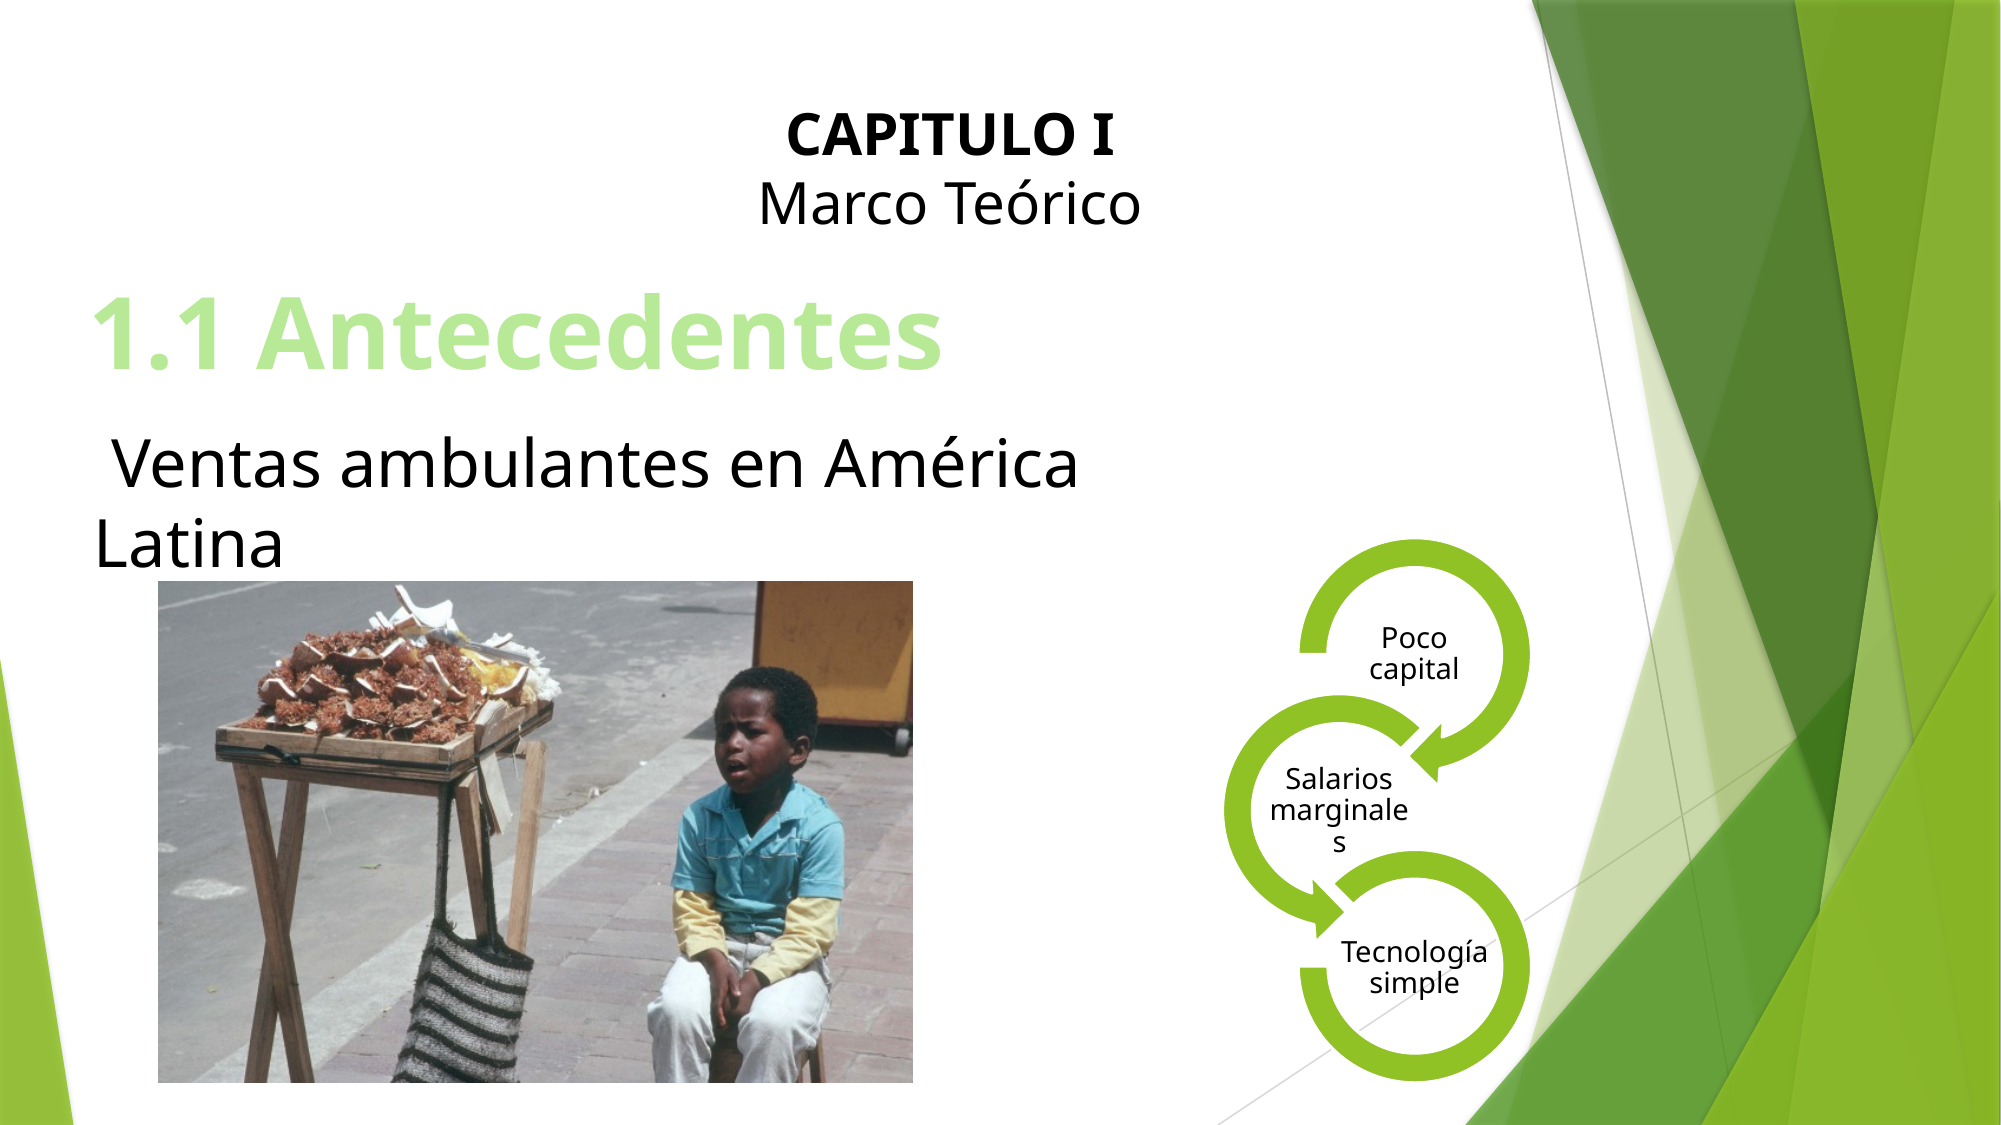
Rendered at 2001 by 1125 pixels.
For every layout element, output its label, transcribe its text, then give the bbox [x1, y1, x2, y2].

text_box CAPITULO I Marco Teórico [373, 92, 1527, 241]
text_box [1061, 518, 1693, 1084]
text_box 1.1 Antecedentes [73, 261, 961, 397]
text_box Ventas ambulantes en América Latina [78, 413, 1265, 589]
picture [158, 580, 913, 1084]
